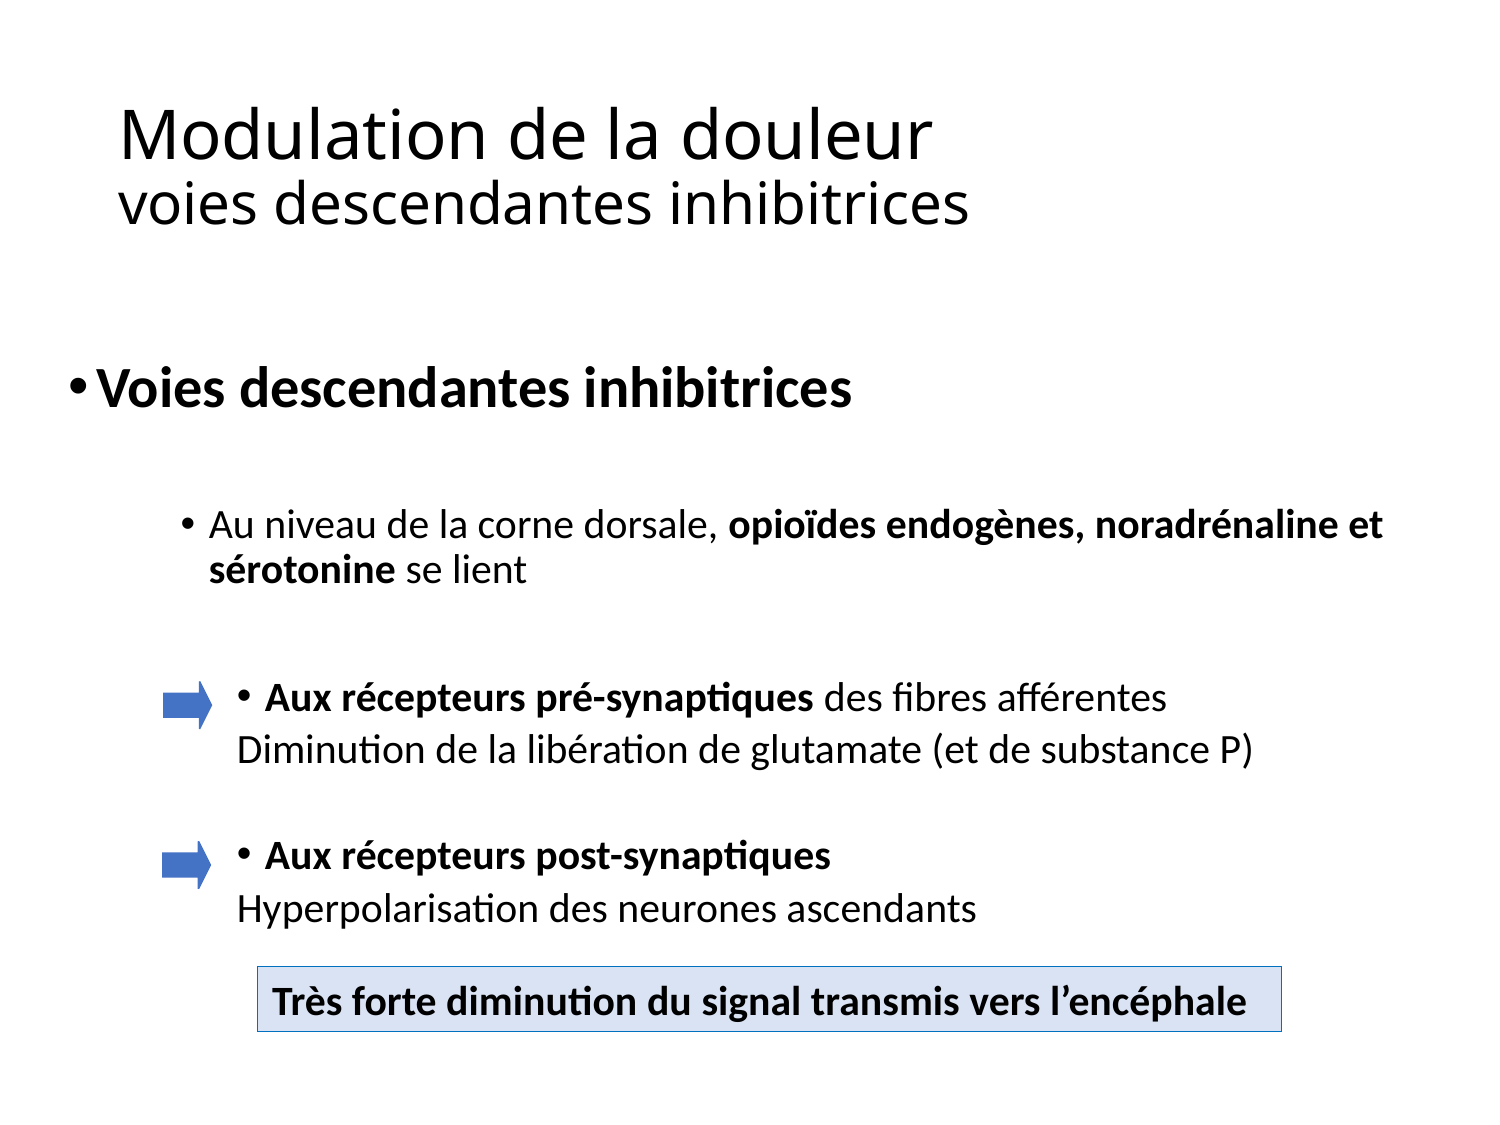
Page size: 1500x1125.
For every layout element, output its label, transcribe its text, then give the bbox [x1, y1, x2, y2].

text_box Très forte diminution du signal transmis vers l’encéphale [257, 966, 1282, 1032]
text_box [163, 681, 212, 729]
title Modulation de la douleur voies descendantes inhibitrices [103, 59, 1397, 278]
list Voies descendantes inhibitrices Au niveau de la corne dorsale, opioïdes endogènes, noradrénaline et sérotonine se lient Aux récepteurs pré-synaptiques des fibres afférentes Diminution de la libération de glutamate (et de substance P) Aux récepteurs post-synaptiques Hyperpolarisation des neurones ascendants [53, 350, 1424, 1000]
text_box [162, 841, 211, 889]
